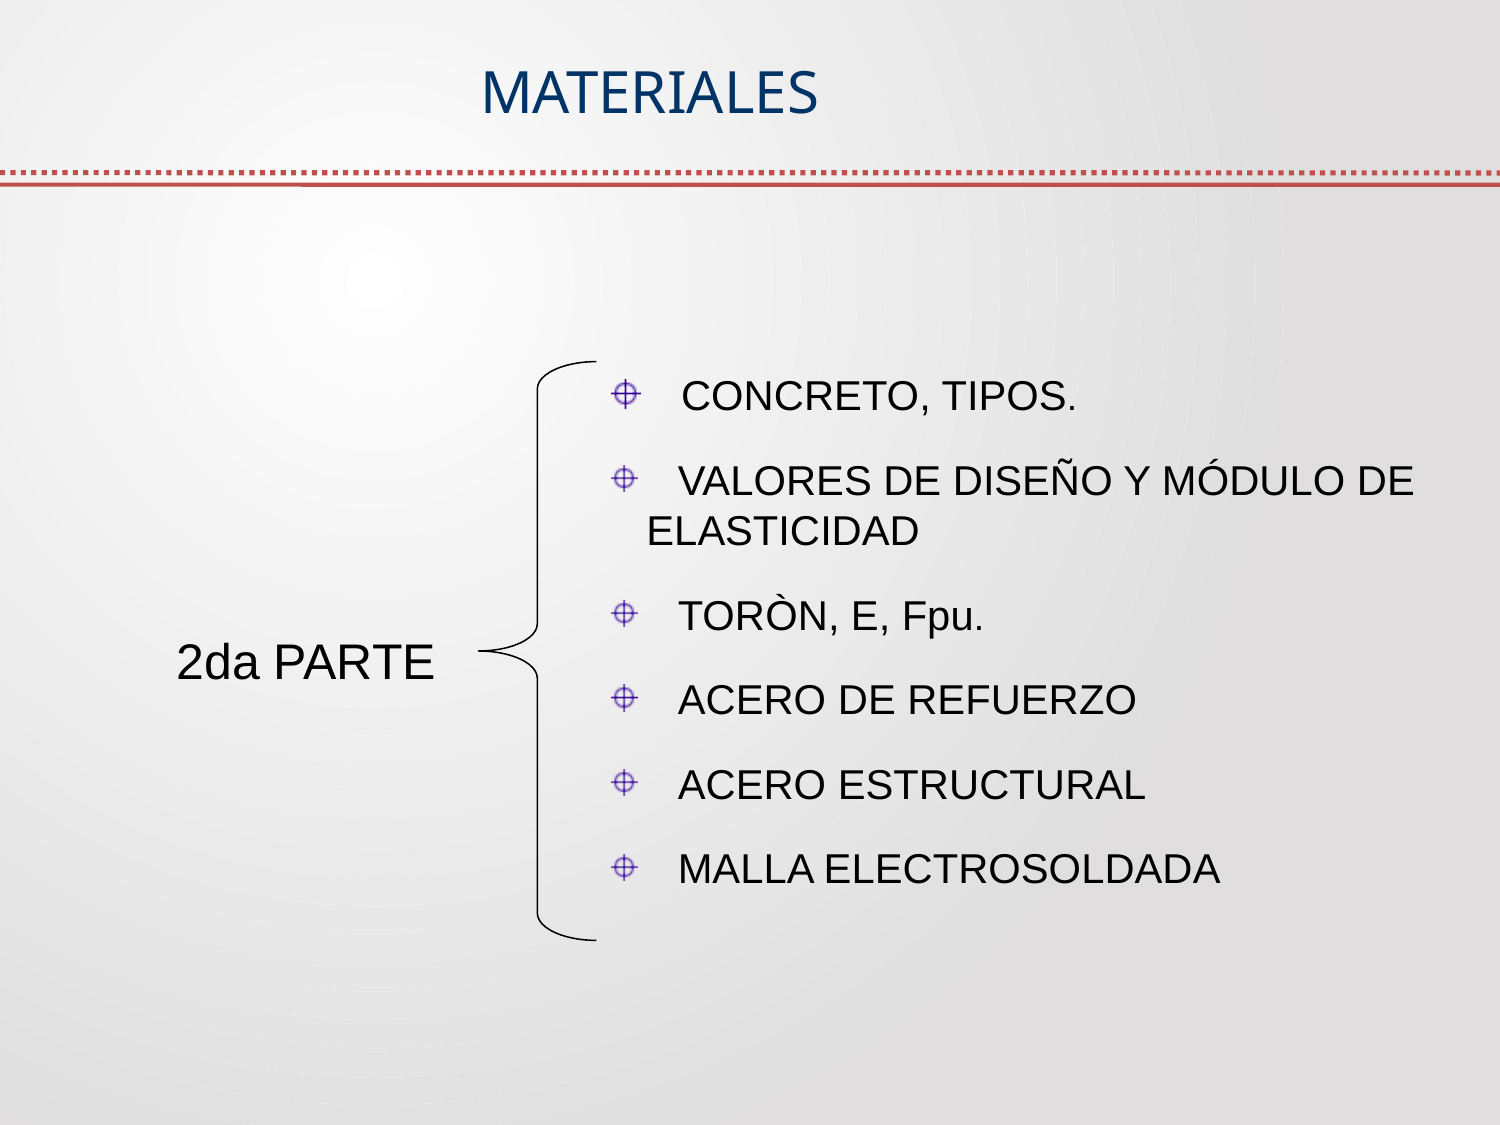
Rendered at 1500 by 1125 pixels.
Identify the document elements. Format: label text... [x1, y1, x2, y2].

title MATERIALES [17, 31, 1282, 149]
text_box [137, 361, 1436, 965]
